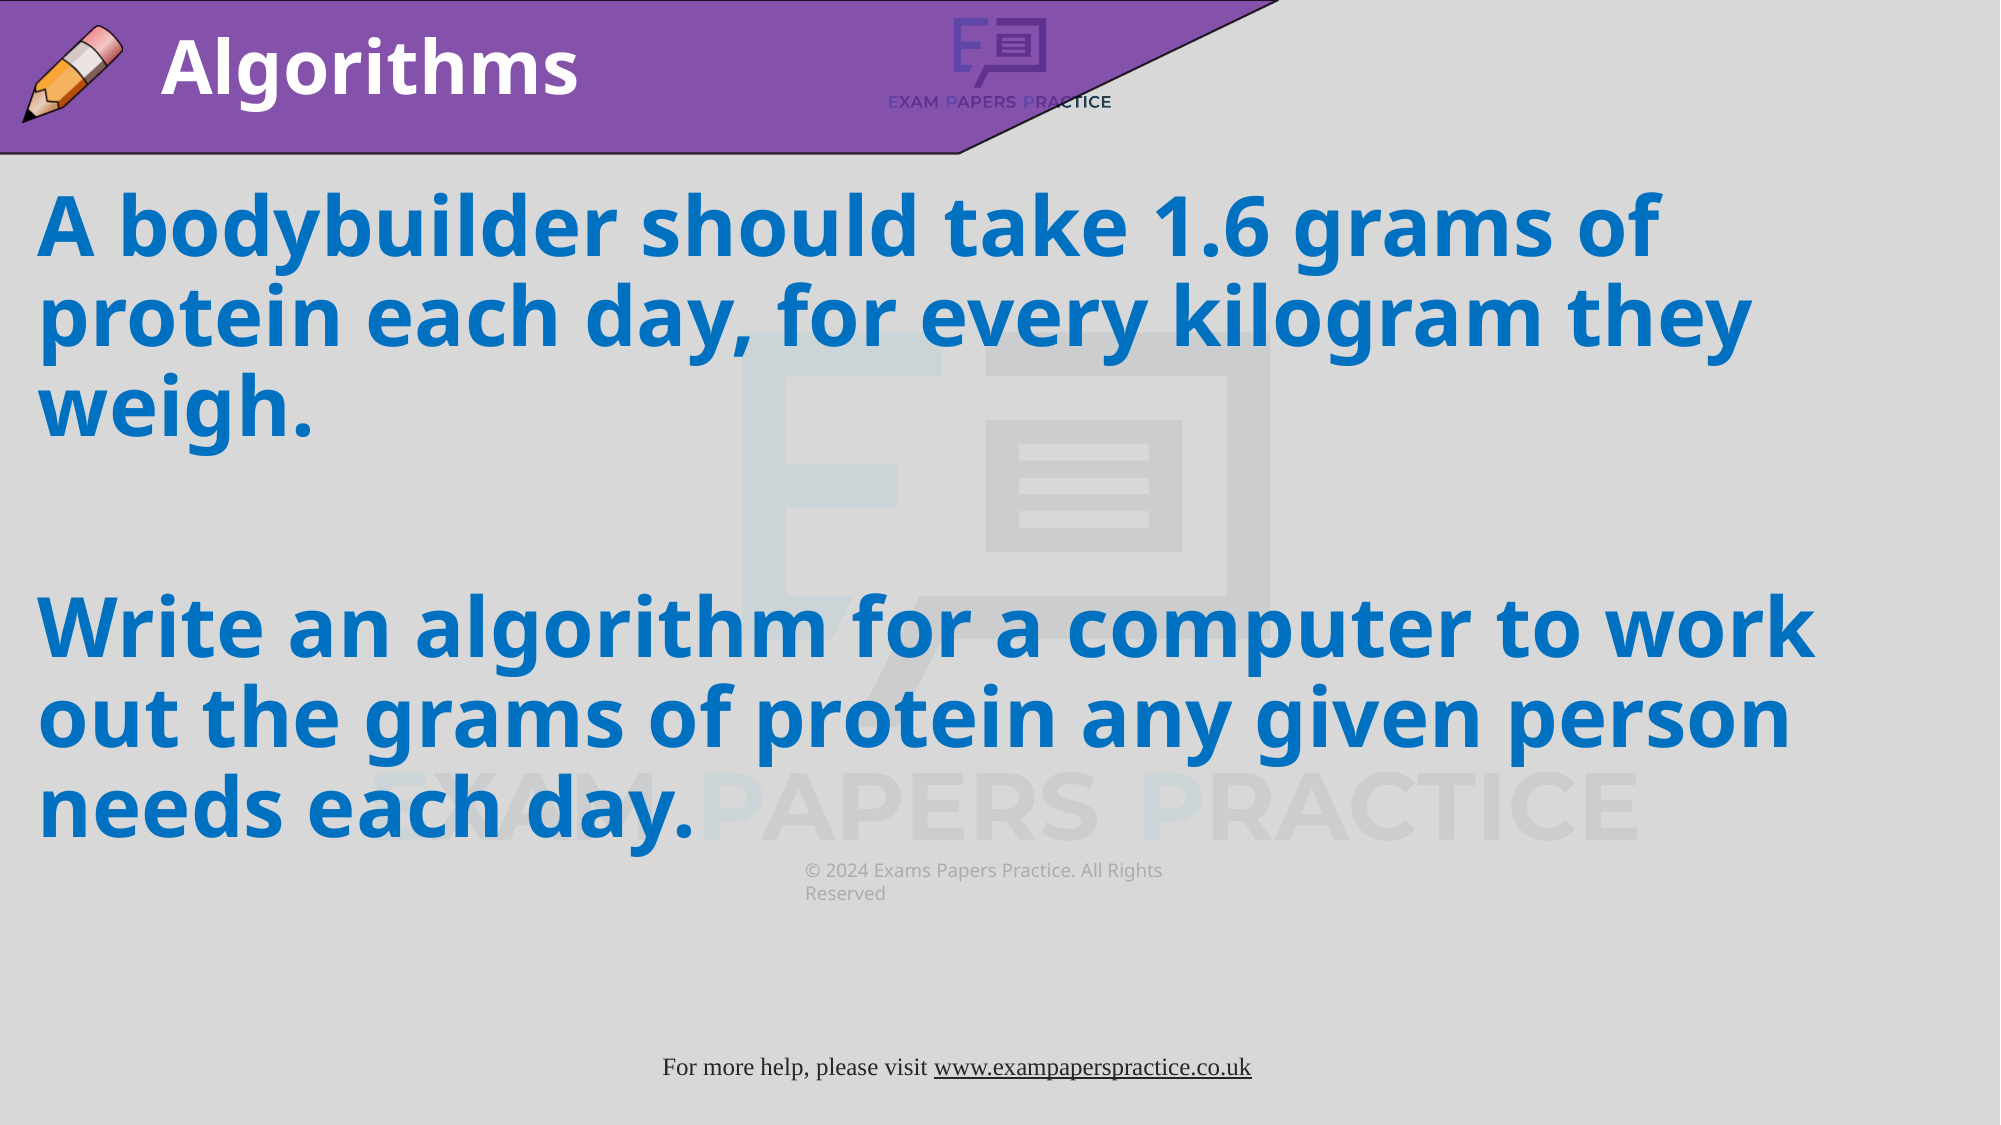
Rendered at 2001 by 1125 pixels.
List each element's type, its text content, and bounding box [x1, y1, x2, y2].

list A bodybuilder should take 1.6 grams of protein each day, for every kilogram they weigh. Write an algorithm for a computer to work out the grams of protein any given person needs each day. [22, 176, 1974, 1120]
picture [22, 25, 123, 123]
list Algorithms [146, 22, 960, 134]
